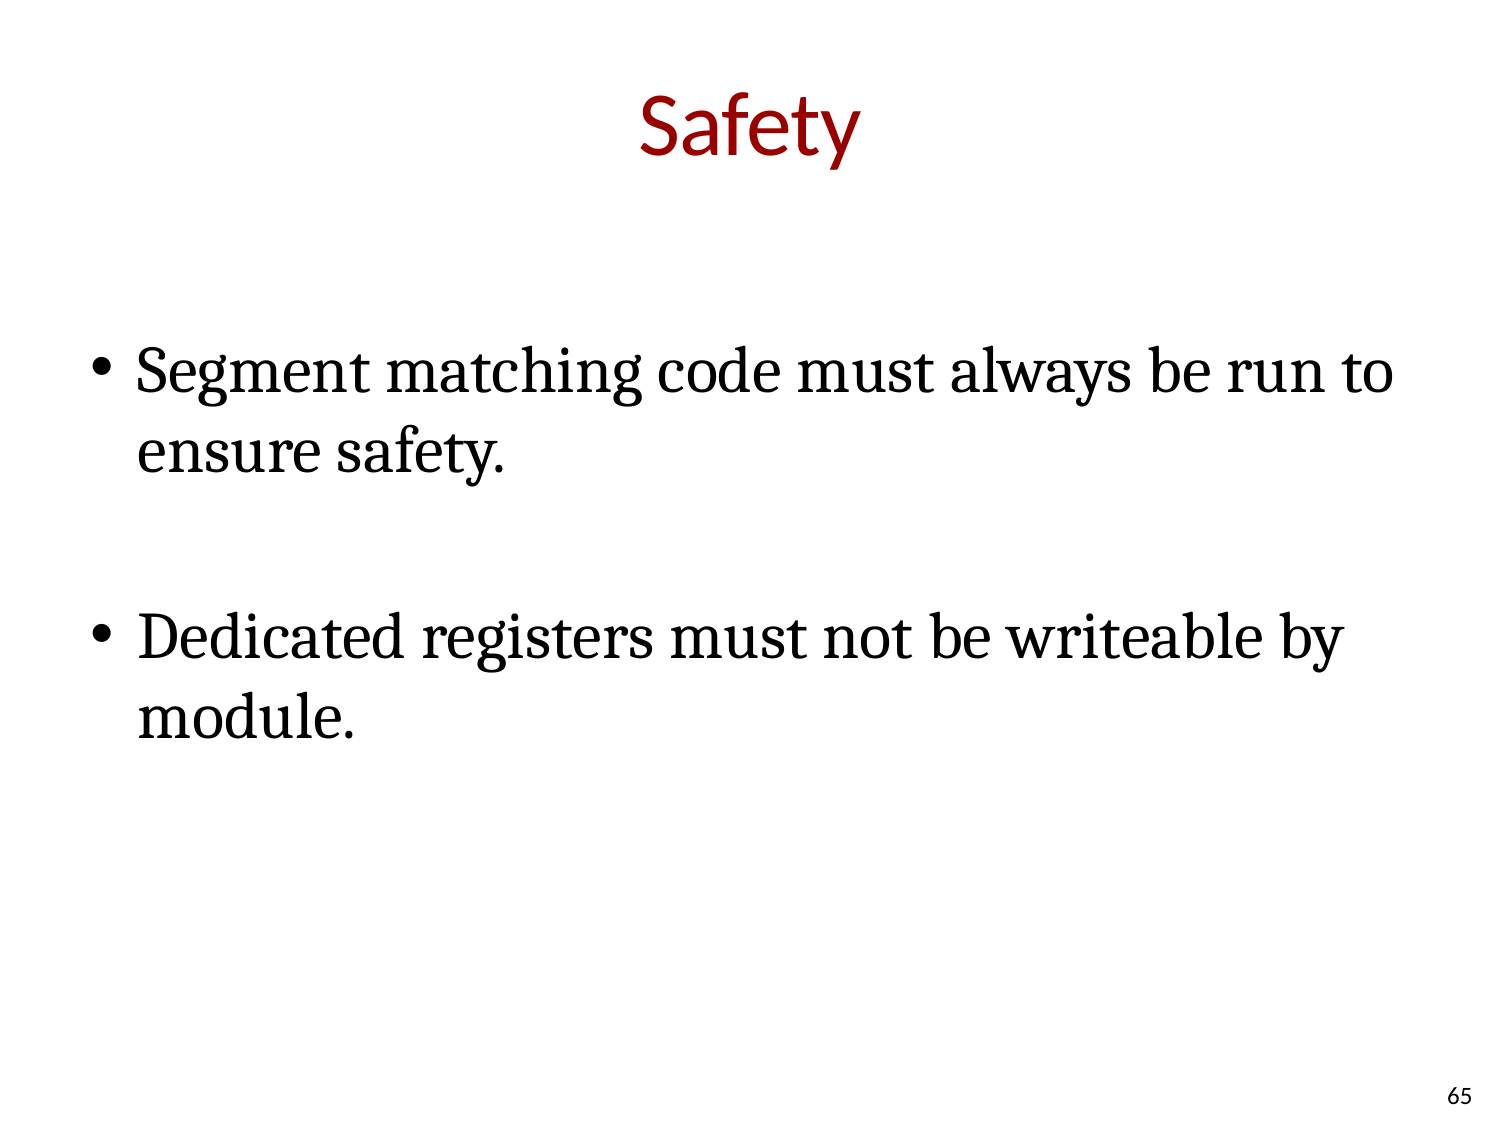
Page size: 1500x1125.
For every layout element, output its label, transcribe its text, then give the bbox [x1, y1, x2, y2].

list Segment matching code must always be run to ensure safety. Dedicated registers must not be writeable by module. [75, 224, 1425, 1005]
slide_number 65 [1137, 1065, 1488, 1125]
title Safety [75, 24, 1425, 213]
